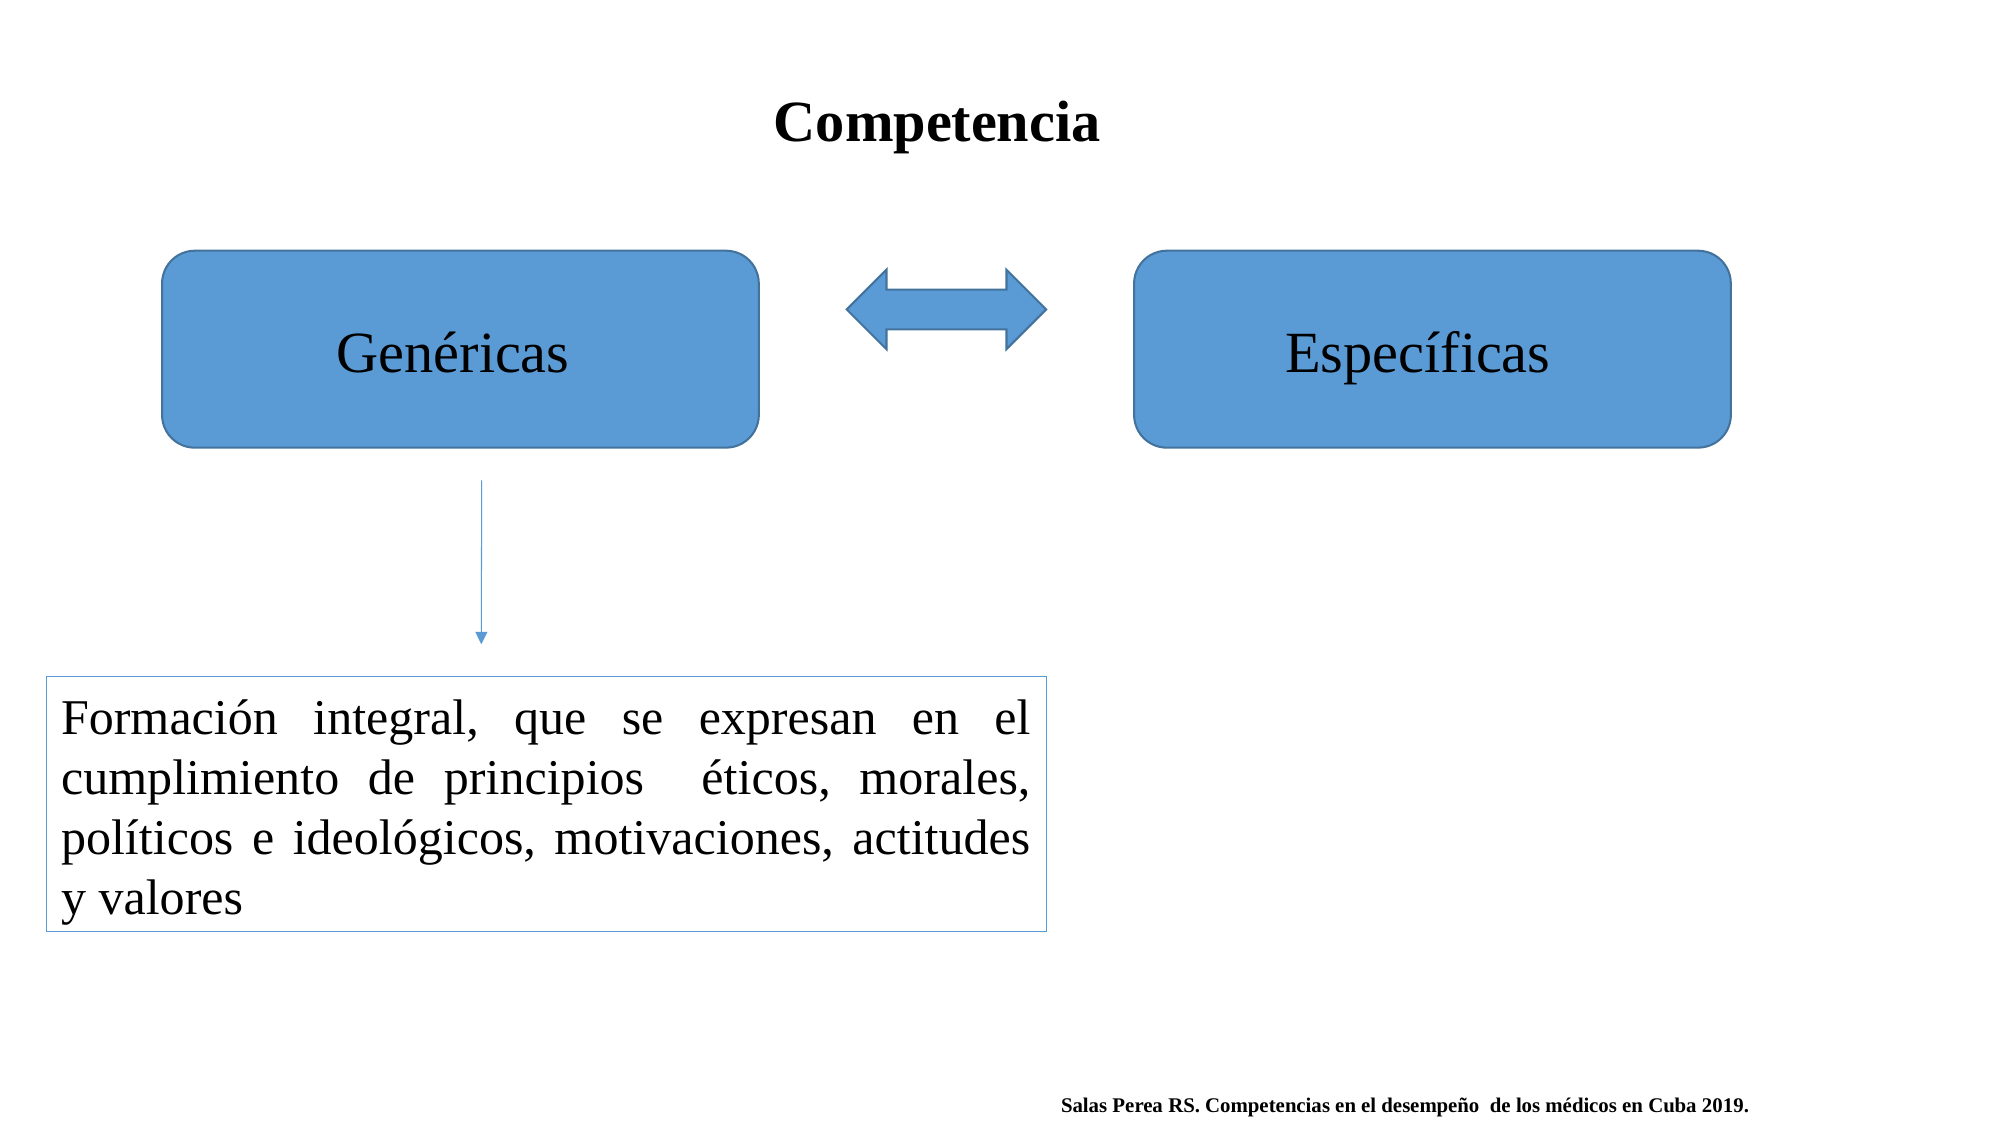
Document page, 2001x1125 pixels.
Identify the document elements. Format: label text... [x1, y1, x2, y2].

text_box Salas Perea RS. Competencias en el desempeño de los médicos en Cuba 2019. [1046, 1084, 1936, 1125]
text_box Específicas [1133, 249, 1732, 449]
text_box Formación integral, que se expresan en el cumplimiento de principios éticos, morales, políticos e ideológicos, motivaciones, actitudes y valores [46, 676, 1047, 932]
title Competencia [758, 57, 1135, 188]
text_box [845, 267, 1048, 352]
text_box Genéricas [161, 249, 760, 449]
